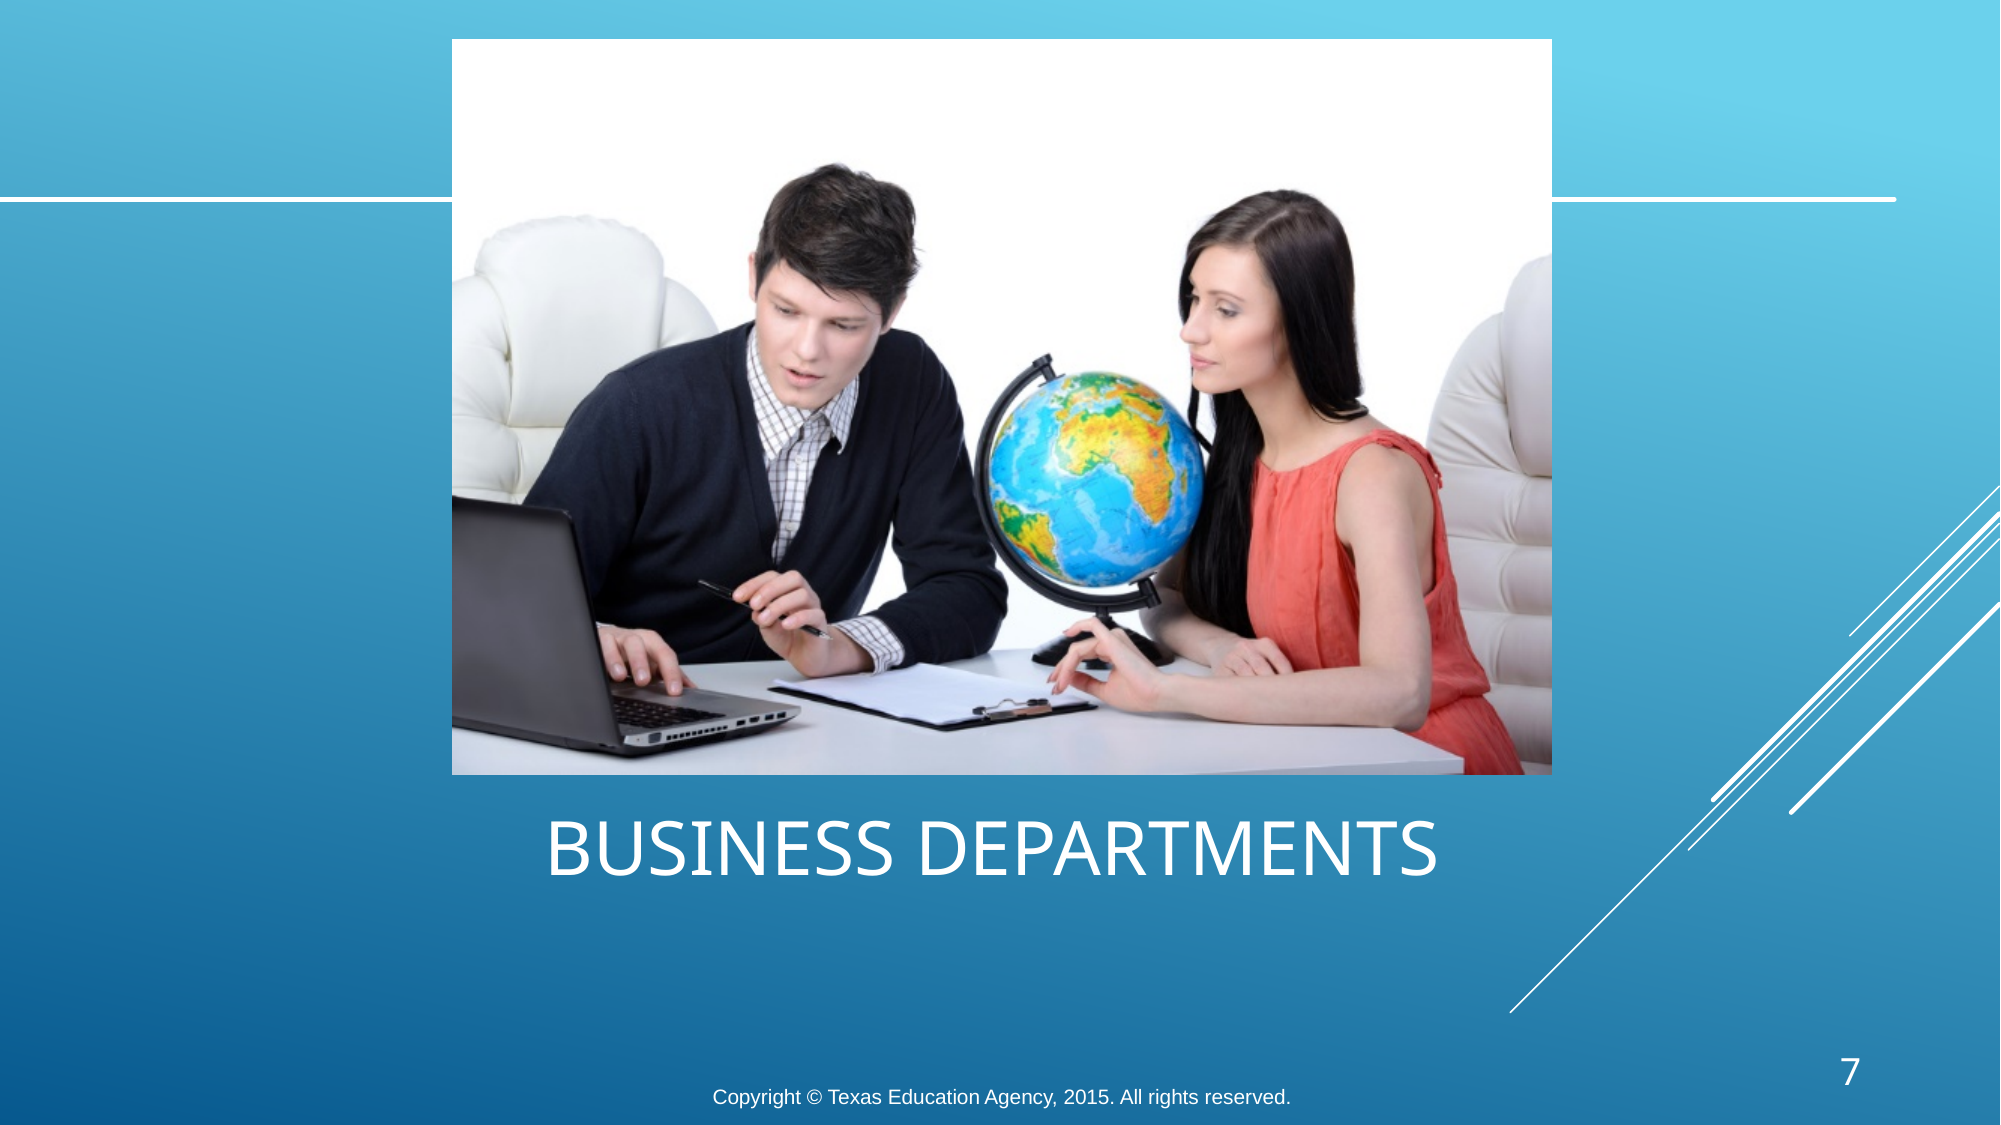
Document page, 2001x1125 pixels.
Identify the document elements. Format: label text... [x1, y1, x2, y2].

title Business Departments [464, 775, 1540, 970]
text_box Copyright © Texas Education Agency, 2015. All rights reserved. [626, 1076, 1377, 1117]
text_box 7 [1824, 1040, 1916, 1101]
picture [451, 39, 1553, 775]
